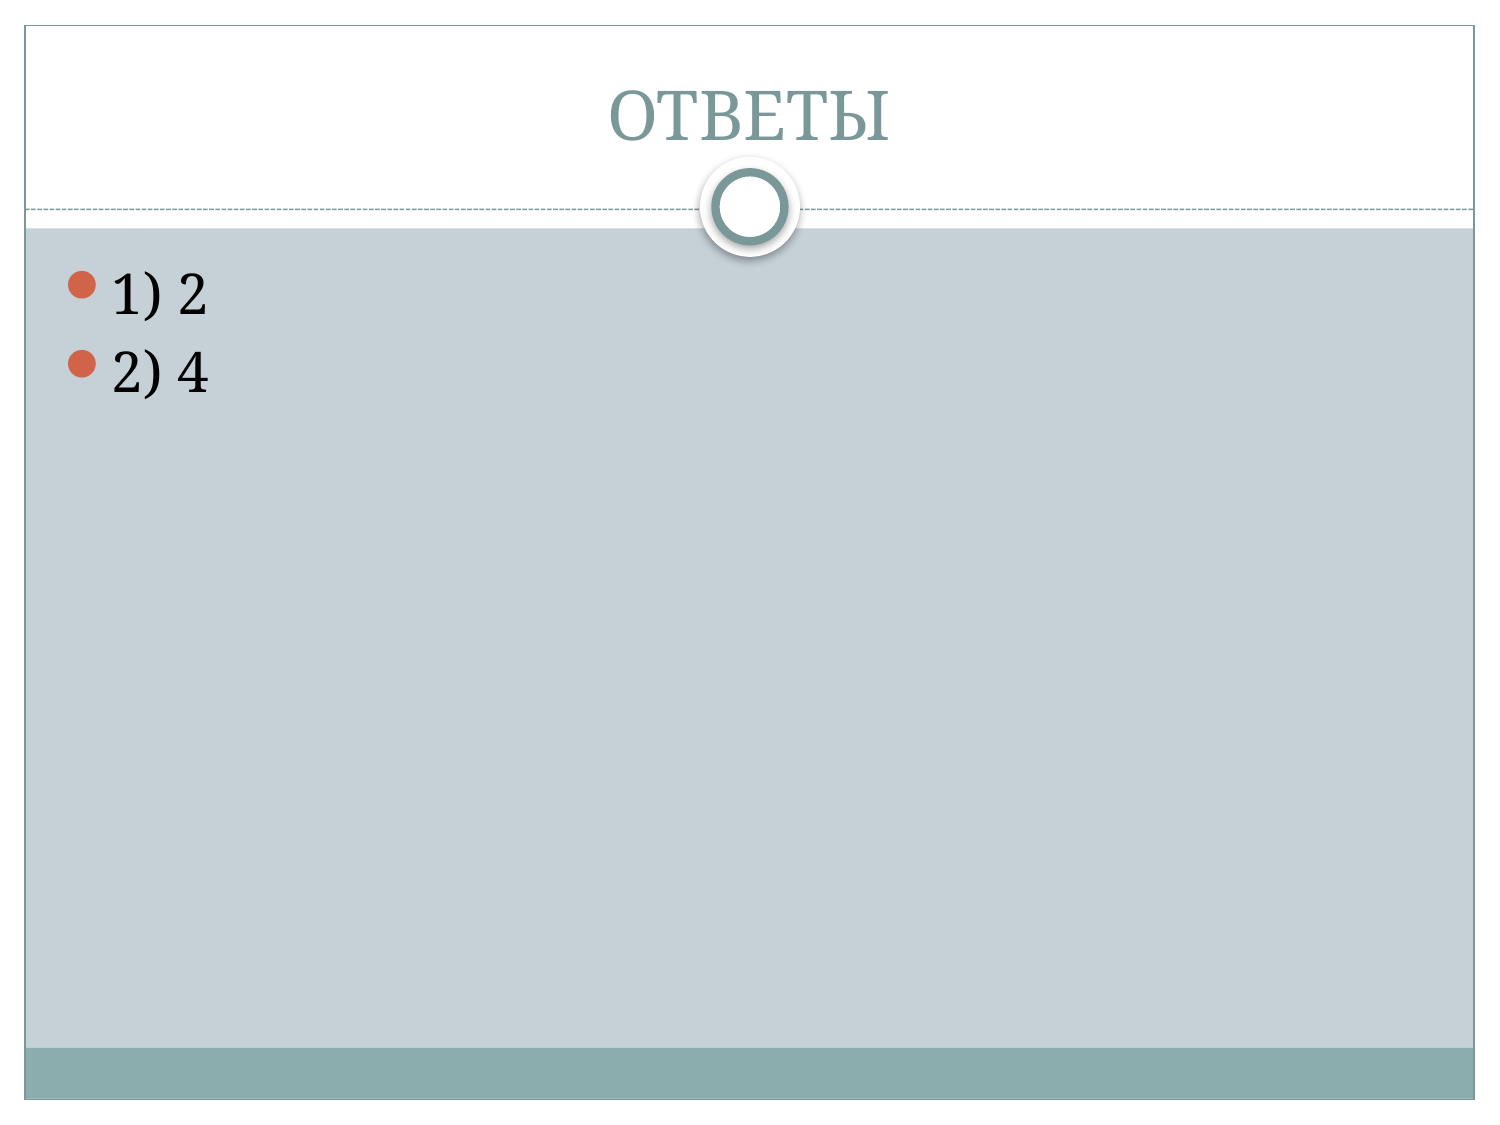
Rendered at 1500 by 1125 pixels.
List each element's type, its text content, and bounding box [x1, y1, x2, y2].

title ОТВЕТЫ [49, 37, 1450, 162]
list 1) 2 2) 4 [49, 250, 1445, 1001]
